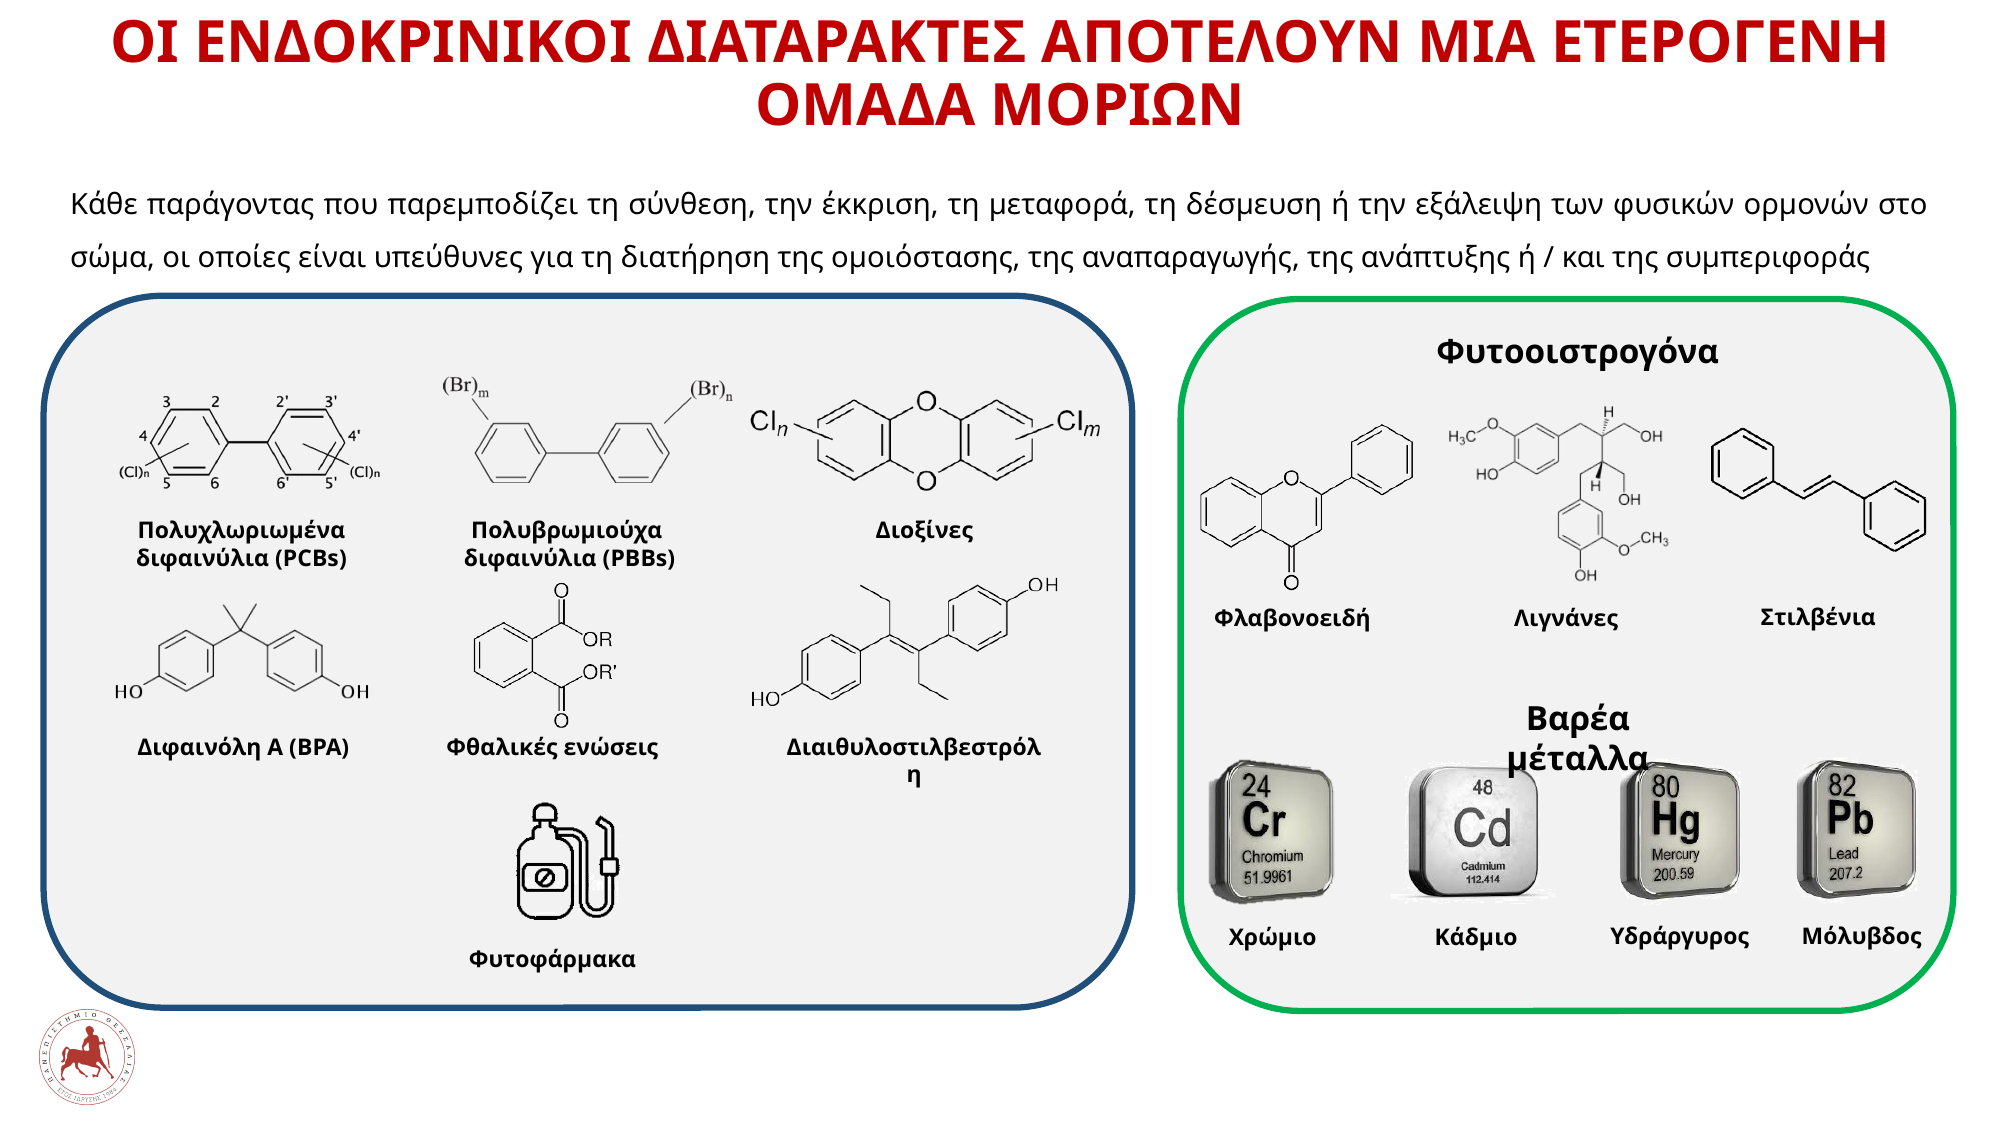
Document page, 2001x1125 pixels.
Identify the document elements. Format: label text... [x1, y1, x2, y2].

text_box ΟΙ ΕΝΔΟΚΡΙΝΙΚΟΙ ΔΙΑΤΑΡΑΚΤΕΣ ΑΠΟΤΕΛΟΥΝ ΜΙΑ ΕΤΕΡΟΓΕΝΗ ΟΜΑΔΑ ΜΟΡΙΩΝ [55, 4, 1945, 160]
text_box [43, 295, 2000, 1011]
picture [39, 1009, 135, 1106]
text_box Κάθε παράγοντας που παρεμποδίζει τη σύνθεση, την έκκριση, τη μεταφορά, τη δέσμευση ή την εξάλειψη των φυσικών ορμονών στο σώμα, οι οποίες είναι υπεύθυνες για τη διατήρηση της ομοιόστασης, της αναπαραγωγής, της ανάπτυξης ή / και της συμπεριφοράς [55, 160, 1945, 281]
